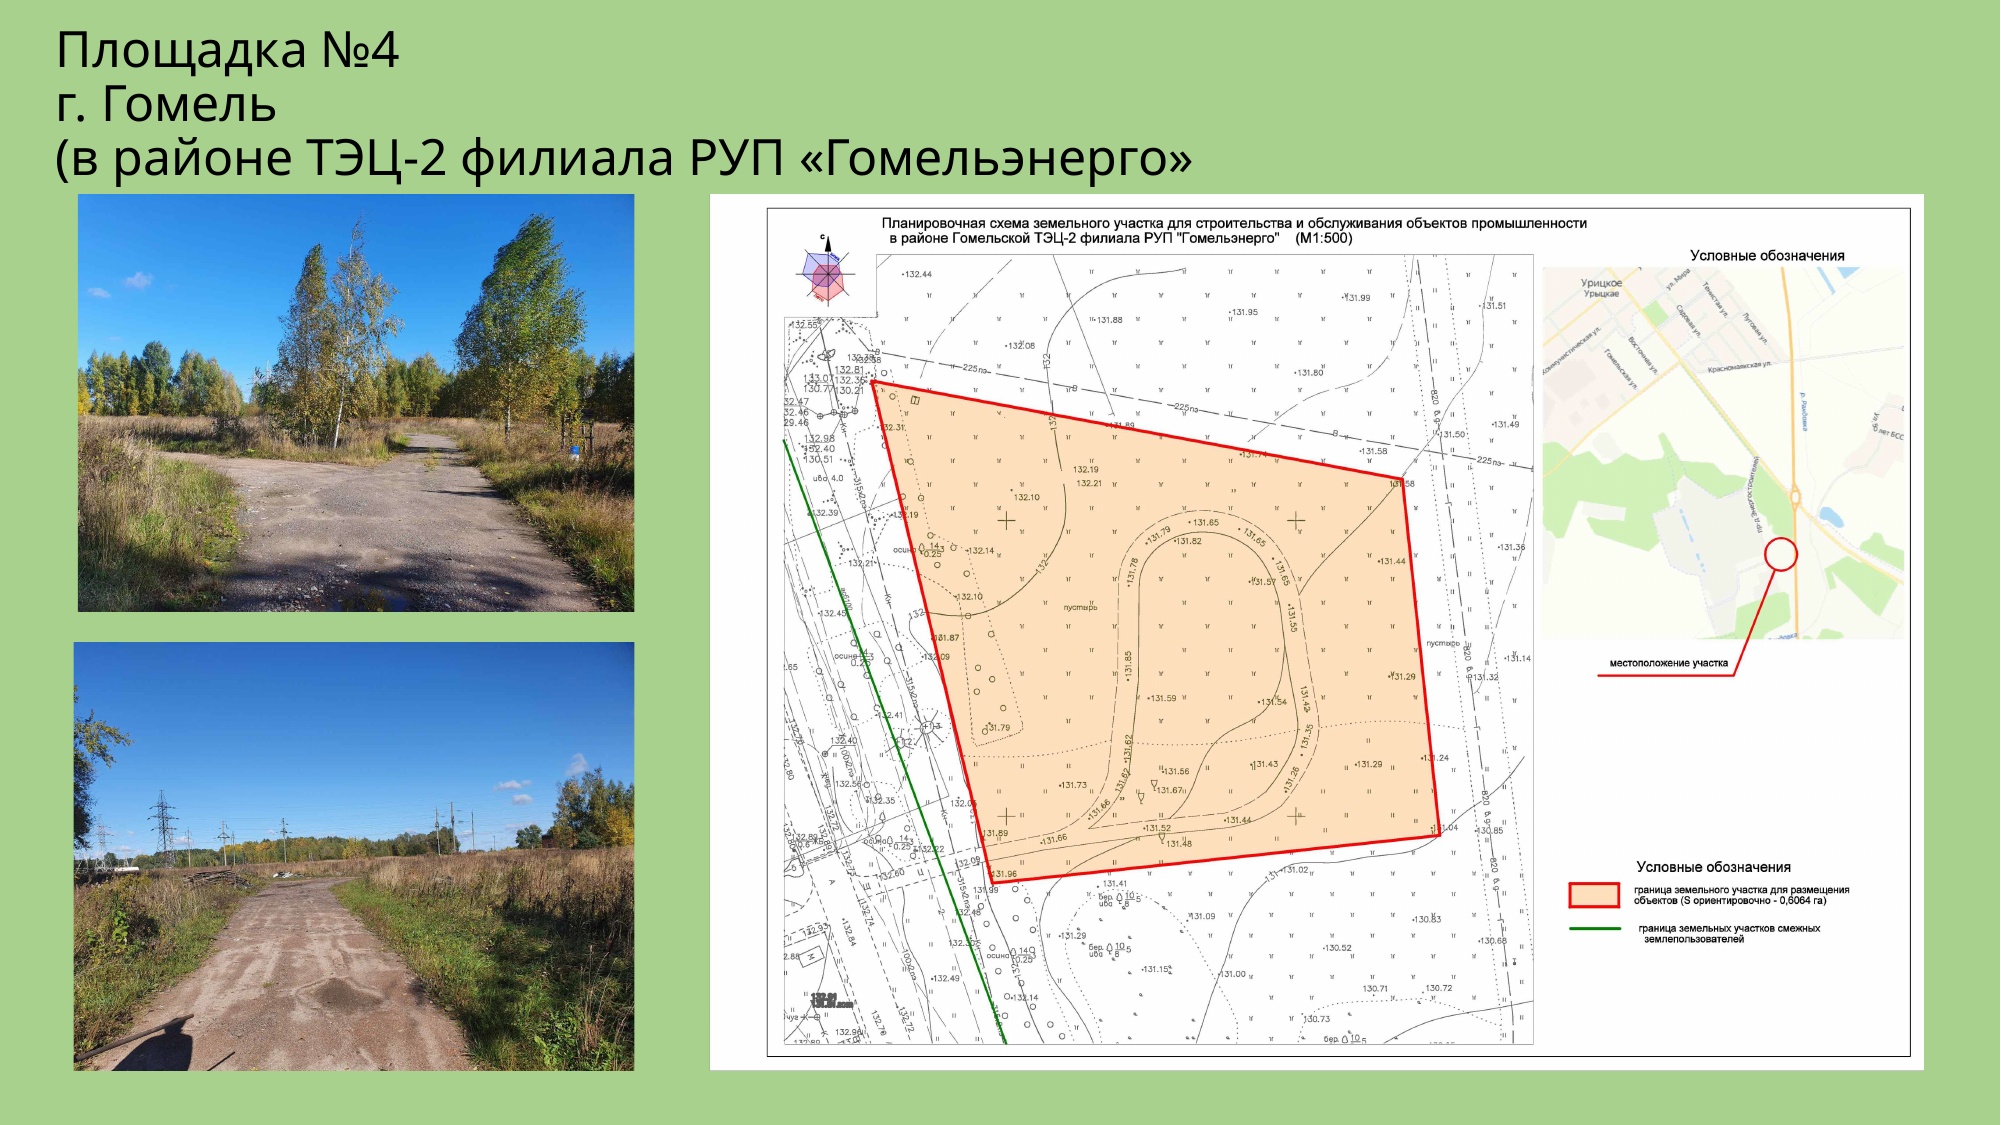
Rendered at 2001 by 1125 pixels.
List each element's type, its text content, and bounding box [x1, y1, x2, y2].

picture [77, 194, 635, 612]
picture [709, 193, 1924, 1071]
text_box Площадка №4 г. Гомель (в районе ТЭЦ-2 филиала РУП «Гомельэнерго» [40, 39, 1229, 194]
picture [73, 642, 635, 1071]
